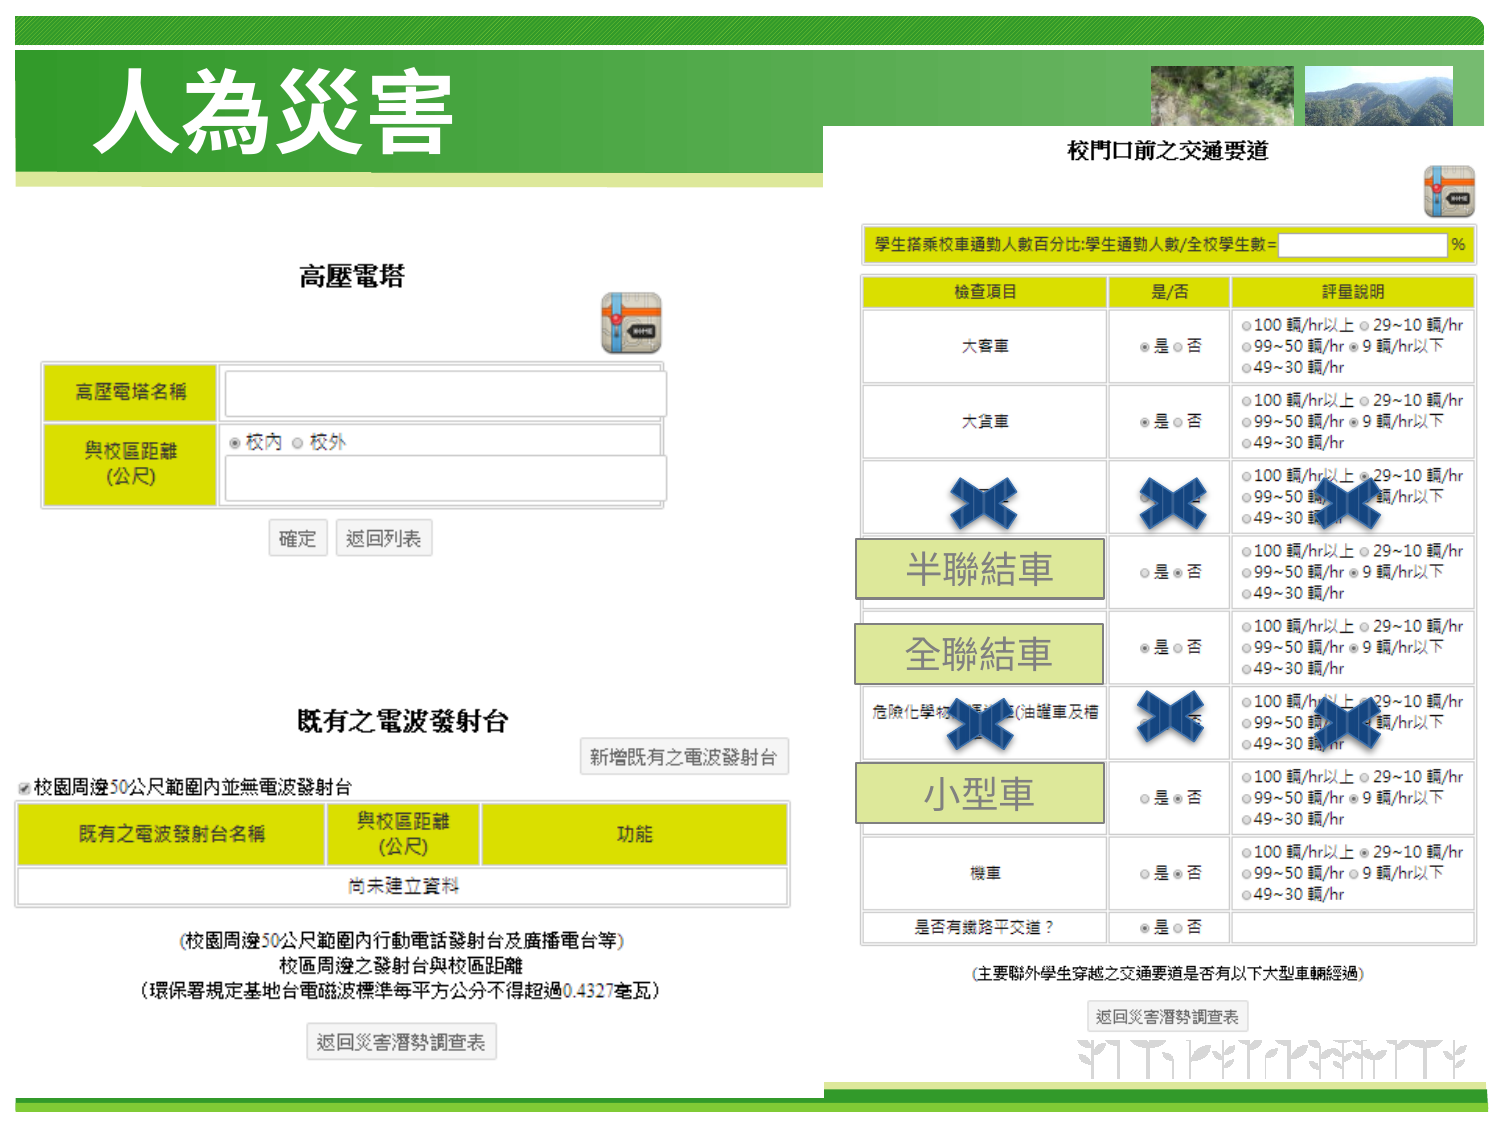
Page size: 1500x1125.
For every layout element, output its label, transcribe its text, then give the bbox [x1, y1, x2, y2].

picture [4, 66, 1500, 1098]
picture [16, 243, 699, 628]
title 人為災害 [74, 38, 1138, 182]
